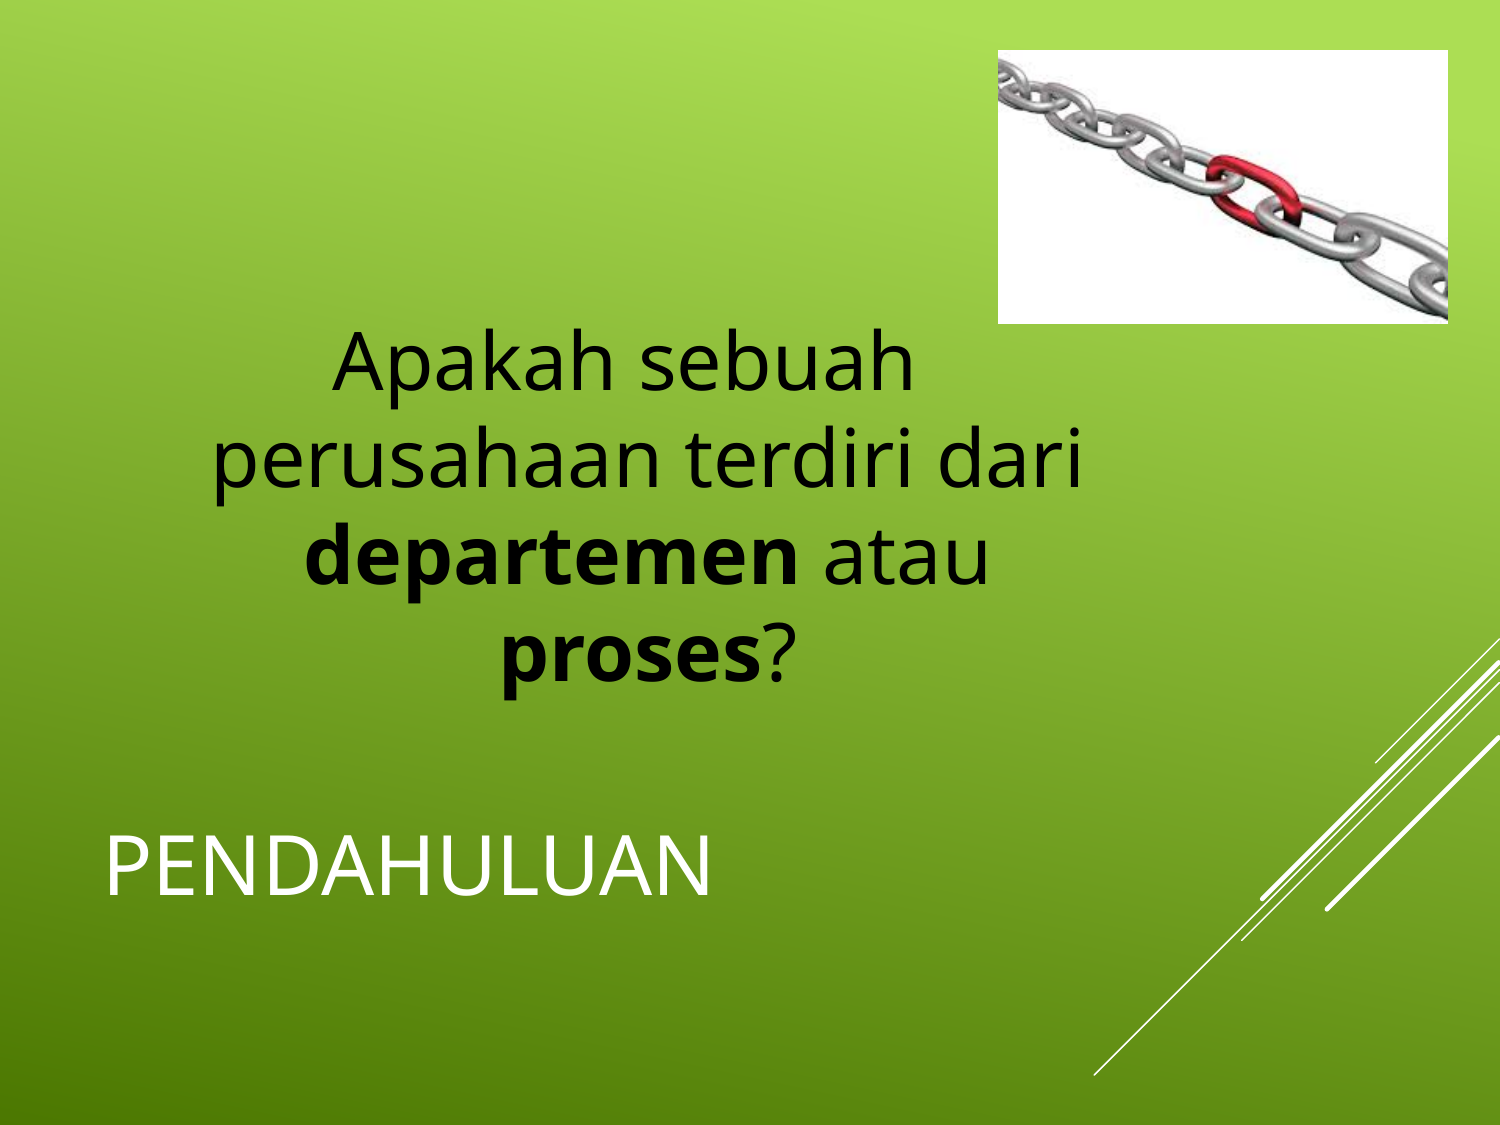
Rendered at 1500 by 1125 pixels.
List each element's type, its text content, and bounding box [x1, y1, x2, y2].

title Pendahuluan [87, 737, 1163, 988]
picture [997, 50, 1449, 325]
list Apakah sebuah perusahaan terdiri dari departemen atau proses? [87, 87, 1163, 706]
